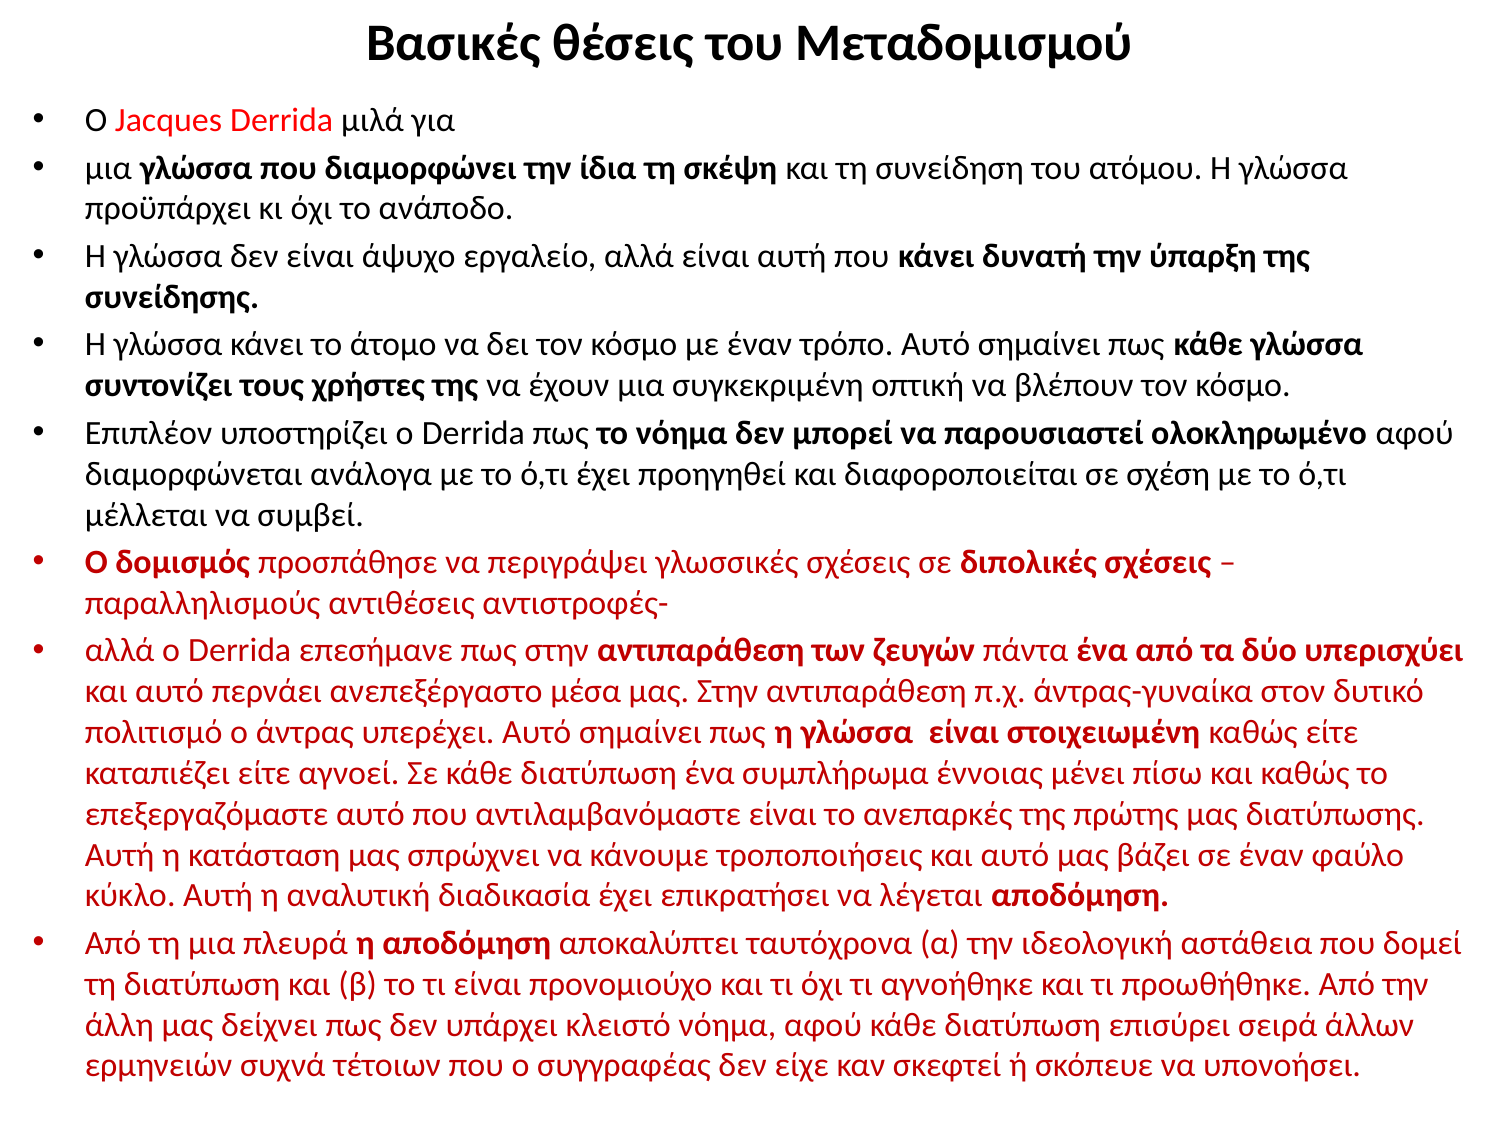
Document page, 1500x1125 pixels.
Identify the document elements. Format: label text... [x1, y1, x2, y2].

list Ο Jacques Derrida μιλά για μια γλώσσα που διαμορφώνει την ίδια τη σκέψη και τη συνείδηση του ατόμου. Η γλώσσα προϋπάρχει κι όχι το ανάποδο. Η γλώσσα δεν είναι άψυχο εργαλείο, αλλά είναι αυτή που κάνει δυνατή την ύπαρξη της συνείδησης. Η γλώσσα κάνει το άτομο να δει τον κόσμο με έναν τρόπο. Αυτό σημαίνει πως κάθε γλώσσα συντονίζει τους χρήστες της να έχουν μια συγκεκριμένη οπτική να βλέπουν τον κόσμο. Επιπλέον υποστηρίζει ο Derrida πως το νόημα δεν μπορεί να παρουσιαστεί ολοκληρωμένο αφού διαμορφώνεται ανάλογα με το ό,τι έχει προηγηθεί και διαφοροποιείται σε σχέση με το ό,τι μέλλεται να συμβεί. Ο δομισμός προσπάθησε να περιγράψει γλωσσικές σχέσεις σε διπολικές σχέσεις –παραλληλισμούς αντιθέσεις αντιστροφές- αλλά ο Derrida επεσήμανε πως στην αντιπαράθεση των ζευγών πάντα ένα από τα δύο υπερισχύει και αυτό περνάει ανεπεξέργαστο μέσα μας. Στην αντιπαράθεση π.χ. άντρας-γυναίκα στον δυτικό πολιτισμό ο άντρας υπερέχει. Αυτό σημαίνει πως η γλώσσα είναι στοιχειωμένη καθώς είτε καταπιέζει είτε αγνοεί. Σε κάθε διατύπωση ένα συμπλήρωμα έννοιας μένει πίσω και καθώς το επεξεργαζόμαστε αυτό που αντιλαμβανόμαστε είναι το ανεπαρκές της πρώτης μας διατύπωσης. Αυτή η κατάσταση μας σπρώχνει να κάνουμε τροποποιήσεις και αυτό μας βάζει σε έναν φαύλο κύκλο. Αυτή η αναλυτική διαδικασία έχει επικρατήσει να λέγεται αποδόμηση. Από τη μια πλευρά η αποδόμηση αποκαλύπτει ταυτόχρονα (α) την ιδεολογική αστάθεια που δομεί τη διατύπωση και (β) το τι είναι προνομιούχο και τι όχι τι αγνοήθηκε και τι προωθήθηκε. Από την άλλη μας δείχνει πως δεν υπάρχει κλειστό νόημα, αφού κάθε διατύπωση επισύρει σειρά άλλων ερμηνειών συχνά τέτοιων που ο συγγραφέας δεν είχε καν σκεφτεί ή σκόπευε να υπονοήσει. [17, 90, 1483, 1125]
title Βασικές θέσεις του Μεταδομισμού [75, 0, 1425, 79]
